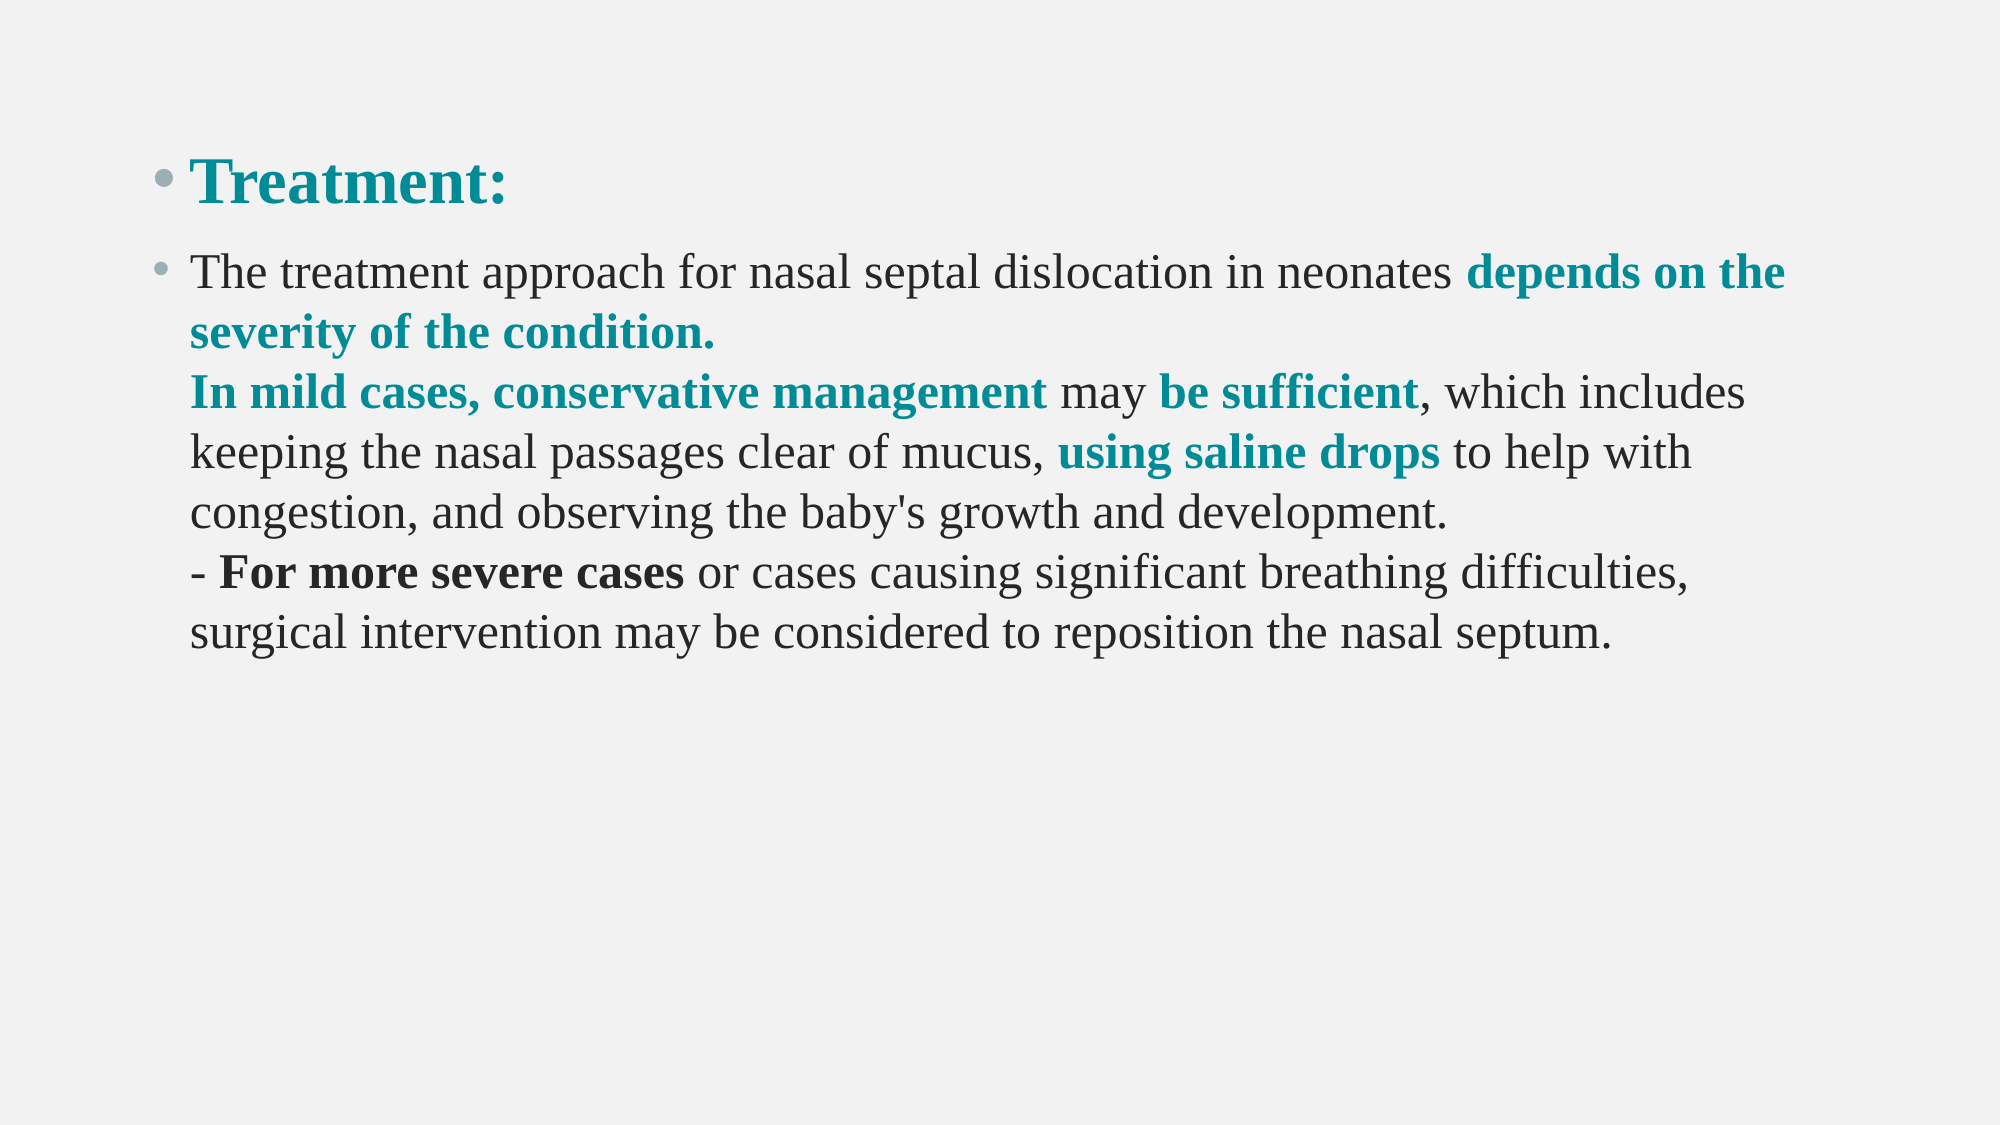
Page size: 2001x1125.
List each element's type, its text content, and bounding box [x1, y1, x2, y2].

list Treatment: The treatment approach for nasal septal dislocation in neonates depends on the severity of the condition. In mild cases, conservative management may be sufficient, which includes keeping the nasal passages clear of mucus, using saline drops to help with congestion, and observing the baby's growth and development. - For more severe cases or cases causing significant breathing difficulties, surgical intervention may be considered to reposition the nasal septum. [137, 129, 1863, 936]
